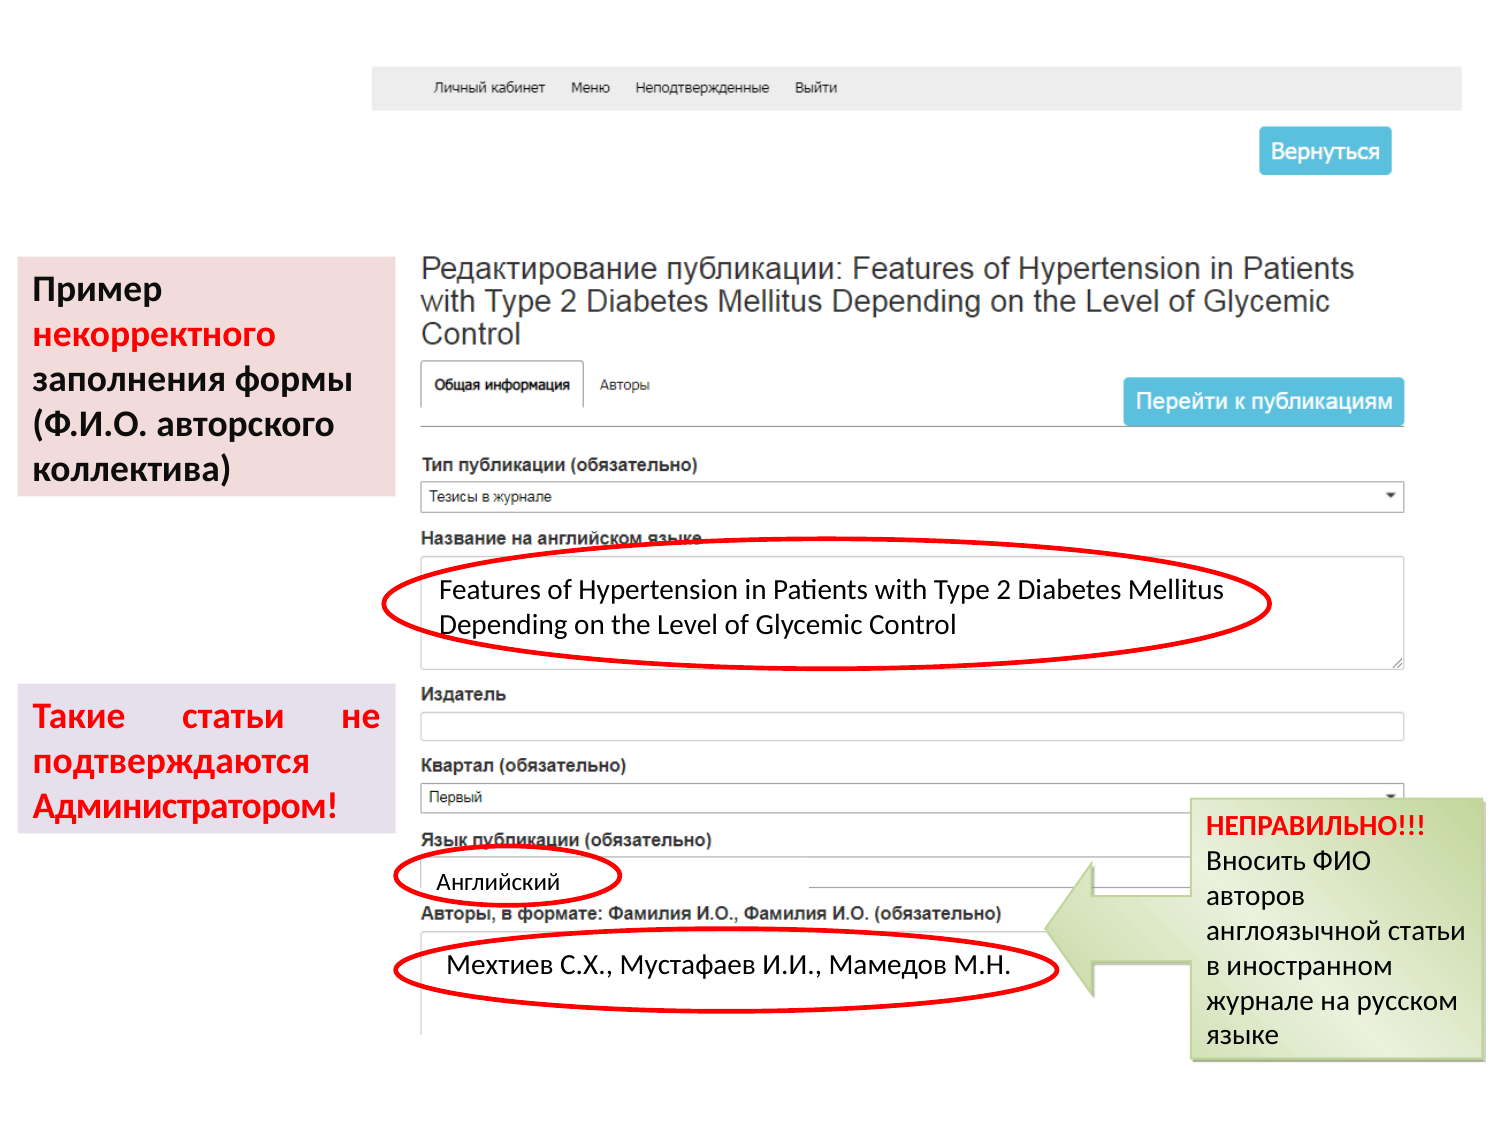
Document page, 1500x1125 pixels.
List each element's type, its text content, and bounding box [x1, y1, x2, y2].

picture [371, 66, 1462, 1036]
text_box Пример некорректного заполнения формы (Ф.И.О. авторского коллектива) [17, 256, 366, 497]
text_box Такие статьи не подтверждаются Администратором! [17, 683, 366, 834]
text_box НЕПРАВИЛЬНО!!! Вносить ФИО авторов англоязычной статьи в иностранном журнале на русском языке [1190, 798, 1483, 1059]
